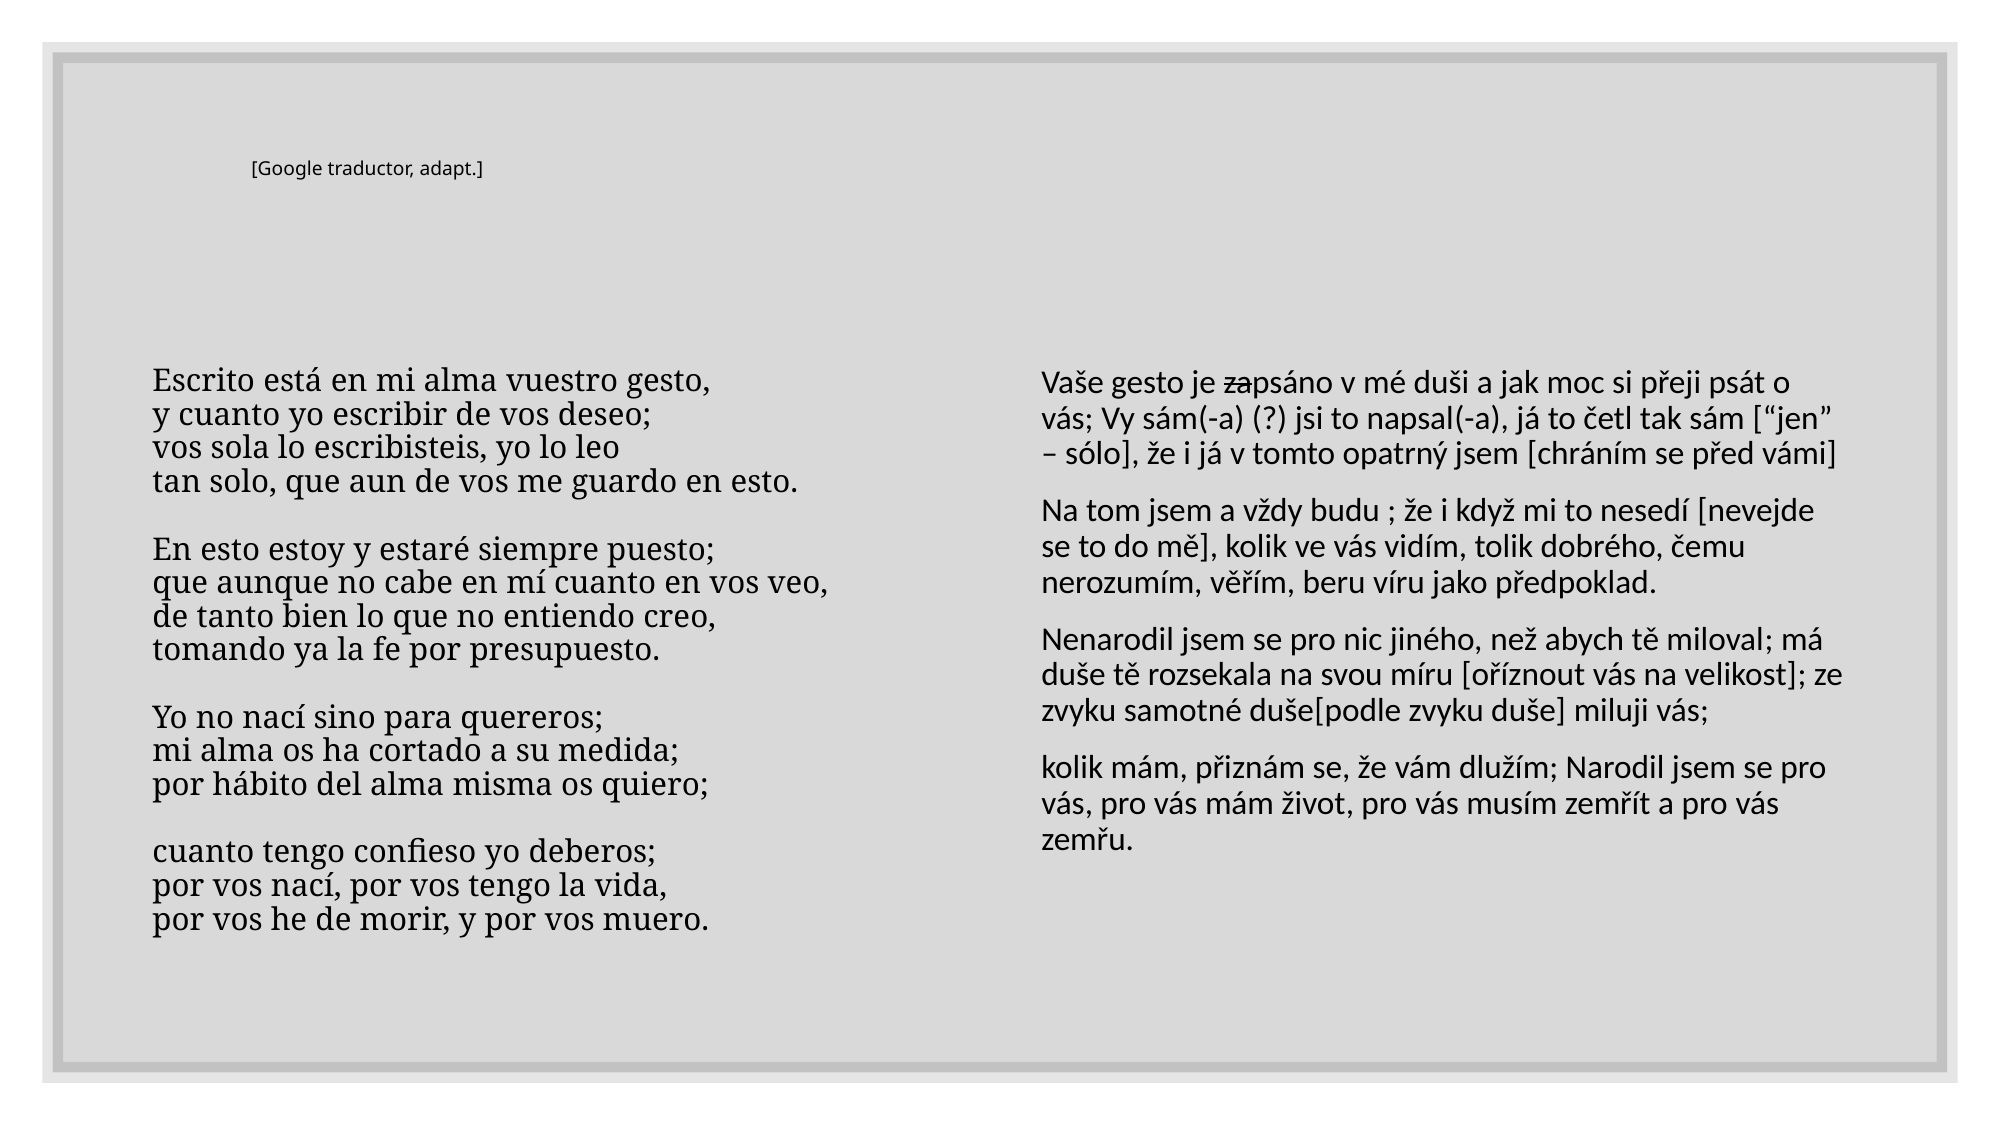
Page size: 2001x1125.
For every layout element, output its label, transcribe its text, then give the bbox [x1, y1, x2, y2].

text_box [52, 51, 1948, 1073]
title [Google traductor, adapt.] [137, 109, 1836, 232]
list Escrito está en mi alma vuestro gesto, y cuanto yo escribir de vos deseo; vos sola lo escribisteis, yo lo leo tan solo, que aun de vos me guardo en esto. En esto estoy y estaré siempre puesto; que aunque no cabe en mí cuanto en vos veo, de tanto bien lo que no entiendo creo, tomando ya la fe por presupuesto. Yo no nací sino para quereros; mi alma os ha cortado a su medida; por hábito del alma misma os quiero; cuanto tengo confieso yo deberos; por vos nací, por vos tengo la vida, por vos he de morir, y por vos muero. [137, 357, 974, 980]
list Vaše gesto je zapsáno v mé duši a jak moc si přeji psát o vás; Vy sám(-a) (?) jsi to napsal(-a), já to četl tak sám [“jen” – sólo], že i já v tomto opatrný jsem [chráním se před vámi] Na tom jsem a vždy budu ; že i když mi to nesedí [nevejde se to do mě], kolik ve vás vidím, tolik dobrého, čemu nerozumím, věřím, beru víru jako předpoklad. Nenarodil jsem se pro nic jiného, ​​než abych tě miloval; má duše tě rozsekala na svou míru [oříznout vás na velikost]; ze zvyku samotné duše[podle zvyku duše] miluji vás; kolik mám, přiznám se, že vám dlužím; Narodil jsem se pro vás, pro vás mám život, pro vás musím zemřít a pro vás zemřu. [1026, 357, 1863, 980]
